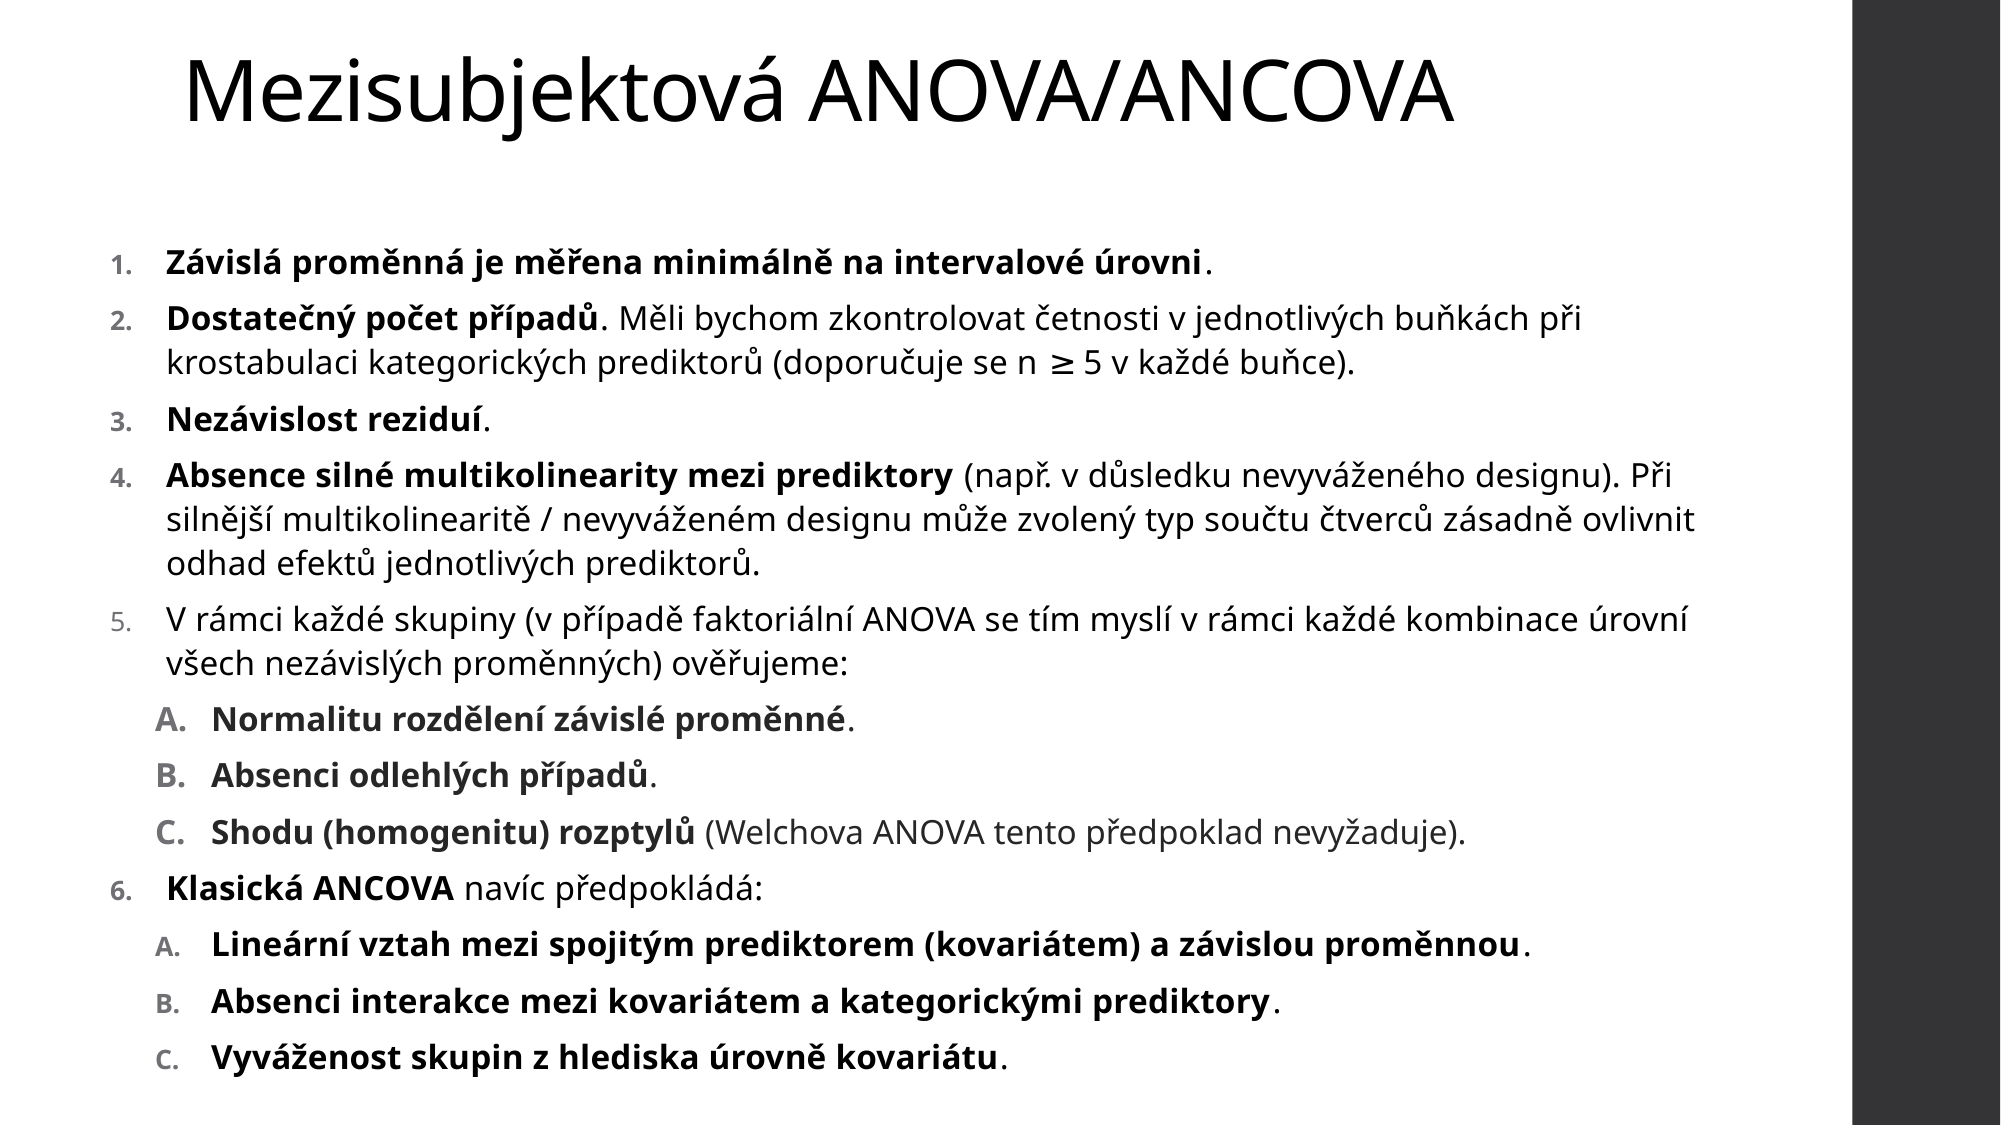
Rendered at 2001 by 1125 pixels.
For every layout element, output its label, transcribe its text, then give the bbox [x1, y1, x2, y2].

title Mezisubjektová ANOVA/ANCOVA [167, 39, 1758, 148]
list Závislá proměnná je měřena minimálně na intervalové úrovni. Dostatečný počet případů. Měli bychom zkontrolovat četnosti v jednotlivých buňkách při krostabulaci kategorických prediktorů (doporučuje se n ≥ 5 v každé buňce). Nezávislost reziduí. Absence silné multikolinearity mezi prediktory (např. v důsledku nevyváženého designu). Při silnější multikolinearitě / nevyváženém designu může zvolený typ součtu čtverců zásadně ovlivnit odhad efektů jednotlivých prediktorů. V rámci každé skupiny (v případě faktoriální ANOVA se tím myslí v rámci každé kombinace úrovní všech nezávislých proměnných) ověřujeme: Normalitu rozdělení závislé proměnné. Absenci odlehlých případů. Shodu (homogenitu) rozptylů (Welchova ANOVA tento předpoklad nevyžaduje). Klasická ANCOVA navíc předpokládá: Lineární vztah mezi spojitým prediktorem (kovariátem) a závislou proměnnou. Absenci interakce mezi kovariátem a kategorickými prediktory. Vyváženost skupin z hlediska úrovně kovariátu. [94, 229, 1717, 1125]
